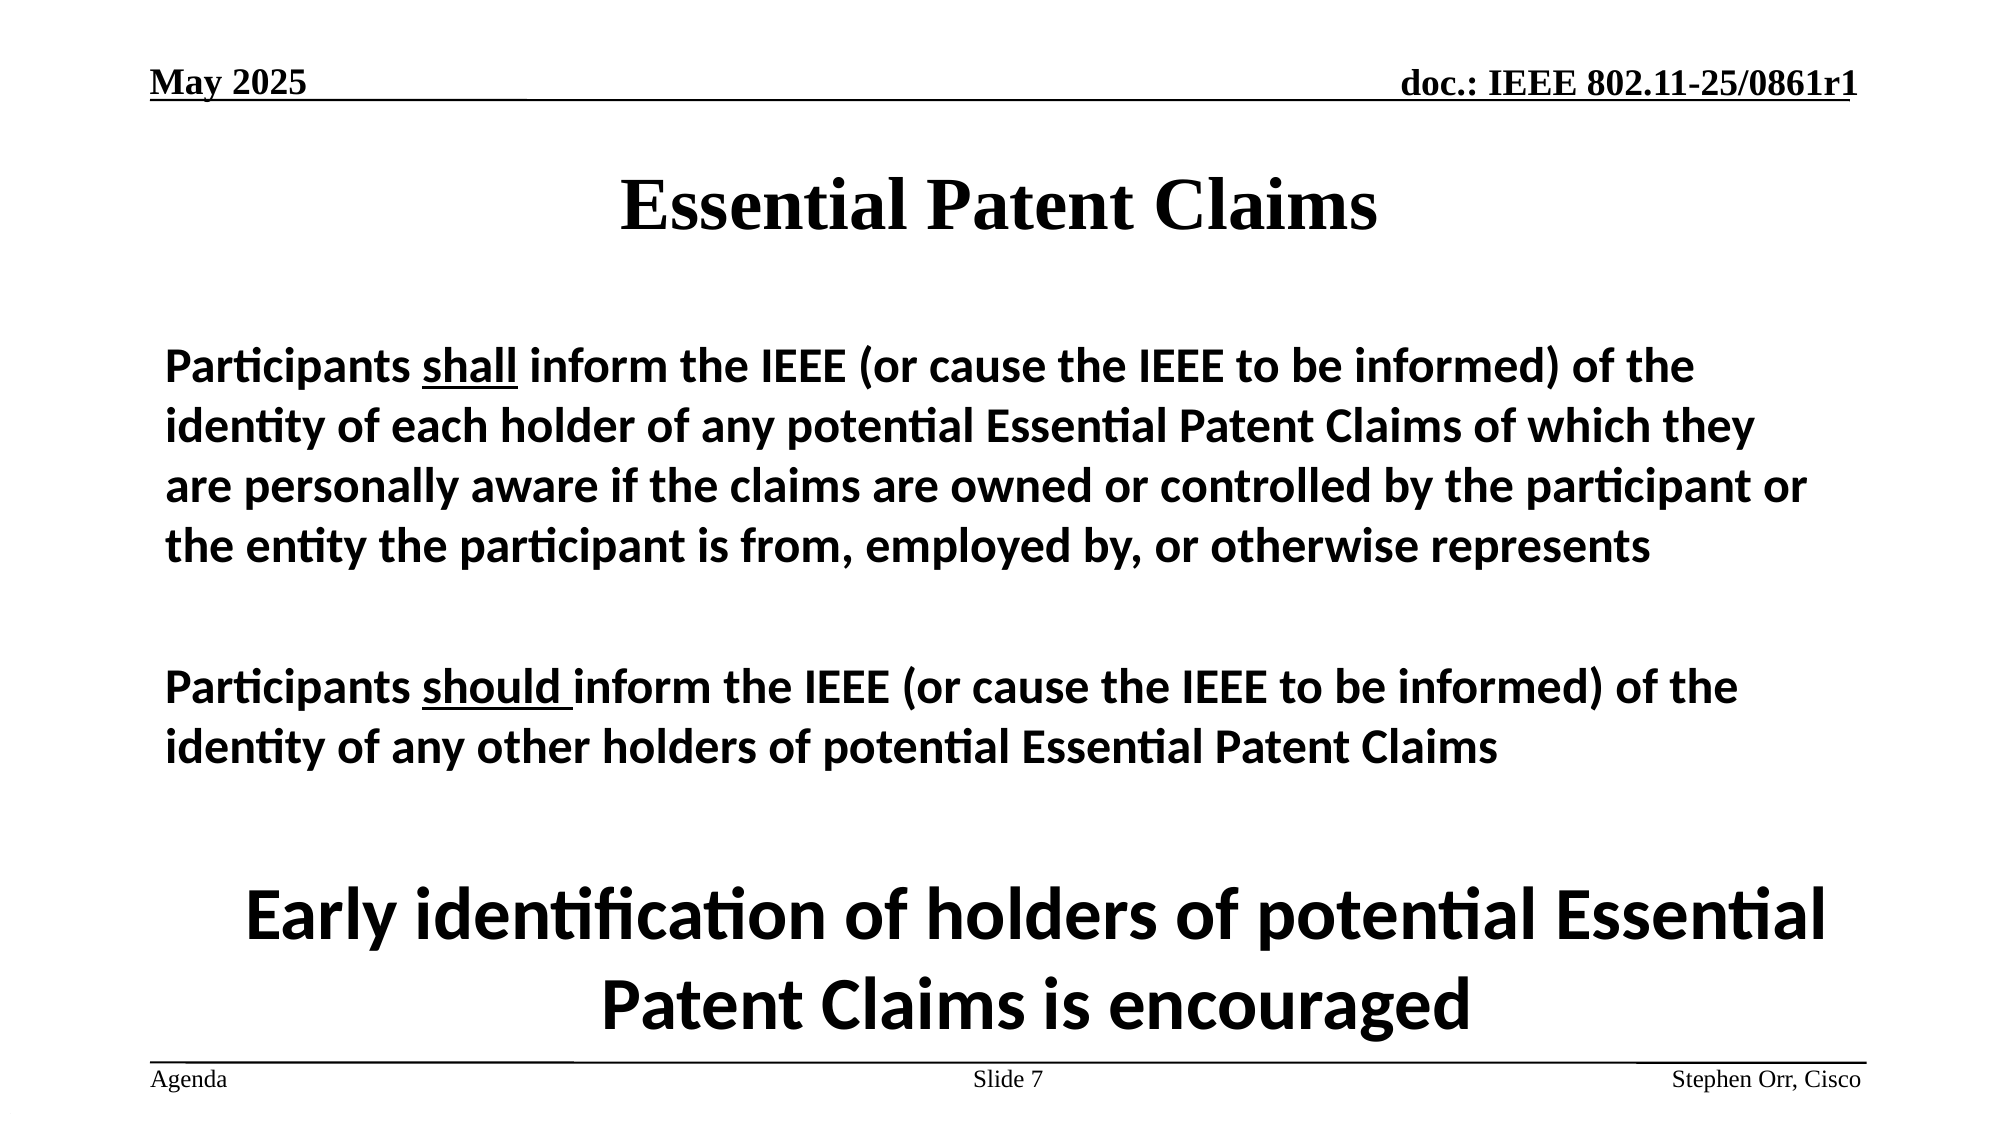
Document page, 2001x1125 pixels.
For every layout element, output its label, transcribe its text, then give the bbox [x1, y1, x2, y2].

title Essential Patent Claims [149, 112, 1850, 288]
slide_number Slide 7 [950, 1061, 1067, 1123]
list Participants shall inform the IEEE (or cause the IEEE to be informed) of the identity of each holder of any potential Essential Patent Claims of which they are personally aware if the claims are owned or controlled by the participant or the entity the participant is from, employed by, or otherwise represents Participants should inform the IEEE (or cause the IEEE to be informed) of the identity of any other holders of potential Essential Patent Claims Early identification of holders of potential Essential Patent Claims is encouraged [149, 324, 1850, 1000]
